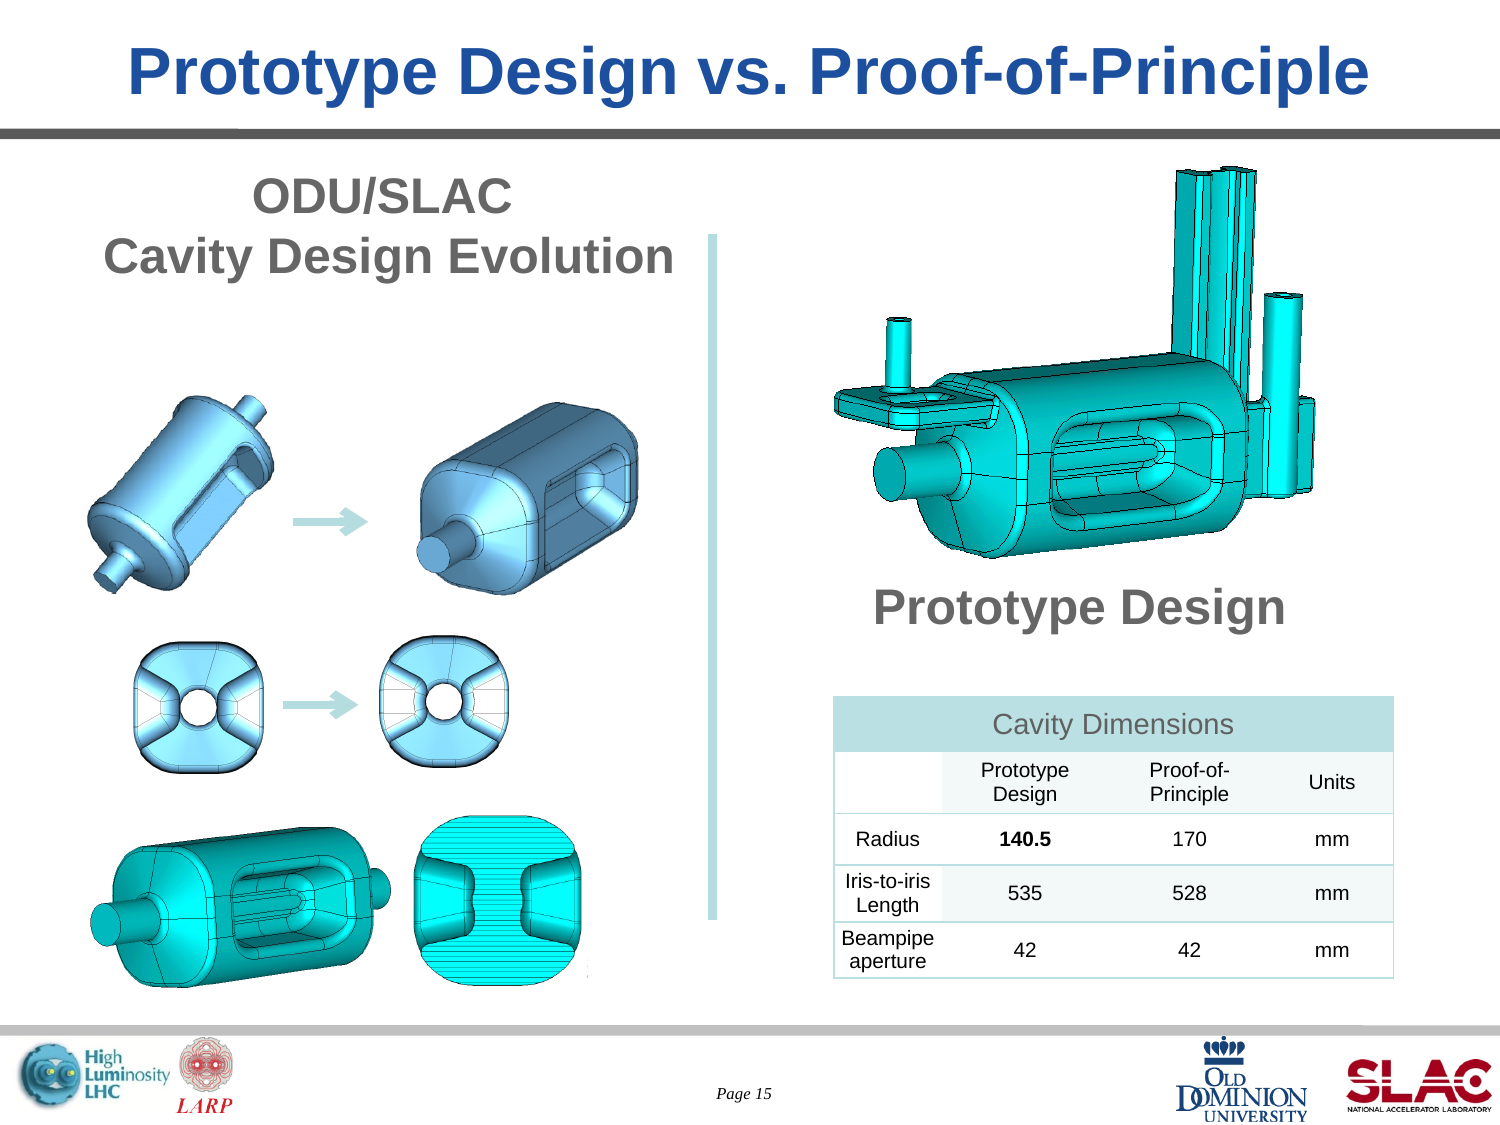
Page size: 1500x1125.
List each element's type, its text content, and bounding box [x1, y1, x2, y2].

table_header Cavity Dimensions [835, 698, 1393, 750]
text_box ODU/SLAC Cavity Design Evolution [78, 155, 701, 291]
table_cell 170 [1108, 814, 1271, 864]
picture [133, 640, 265, 776]
table_cell mm [1271, 923, 1393, 977]
table_cell 528 [1108, 866, 1271, 921]
picture [377, 633, 510, 769]
picture [1346, 1059, 1492, 1112]
picture [806, 155, 1422, 568]
table_cell [835, 752, 942, 813]
table_cell 42 [1108, 923, 1271, 977]
title Prototype Design vs. Proof-of-Principle [0, 0, 1500, 136]
table_cell Prototype Design [942, 752, 1108, 813]
table_cell mm [1271, 866, 1393, 921]
picture [82, 387, 293, 601]
picture [12, 1037, 233, 1114]
table_cell 42 [942, 923, 1108, 977]
picture [412, 398, 642, 601]
table_cell Radius [835, 814, 942, 864]
table_cell Beampipe aperture [835, 923, 942, 977]
table_cell 535 [942, 866, 1108, 921]
table_cell Proof-of- Principle [1108, 752, 1271, 813]
table_cell Iris-to-iris Length [835, 866, 942, 921]
table_cell mm [1271, 814, 1393, 864]
picture [77, 807, 589, 1000]
text_box Prototype Design [787, 567, 1373, 642]
table_cell 140.5 [942, 814, 1108, 864]
table_cell Units [1271, 752, 1393, 813]
